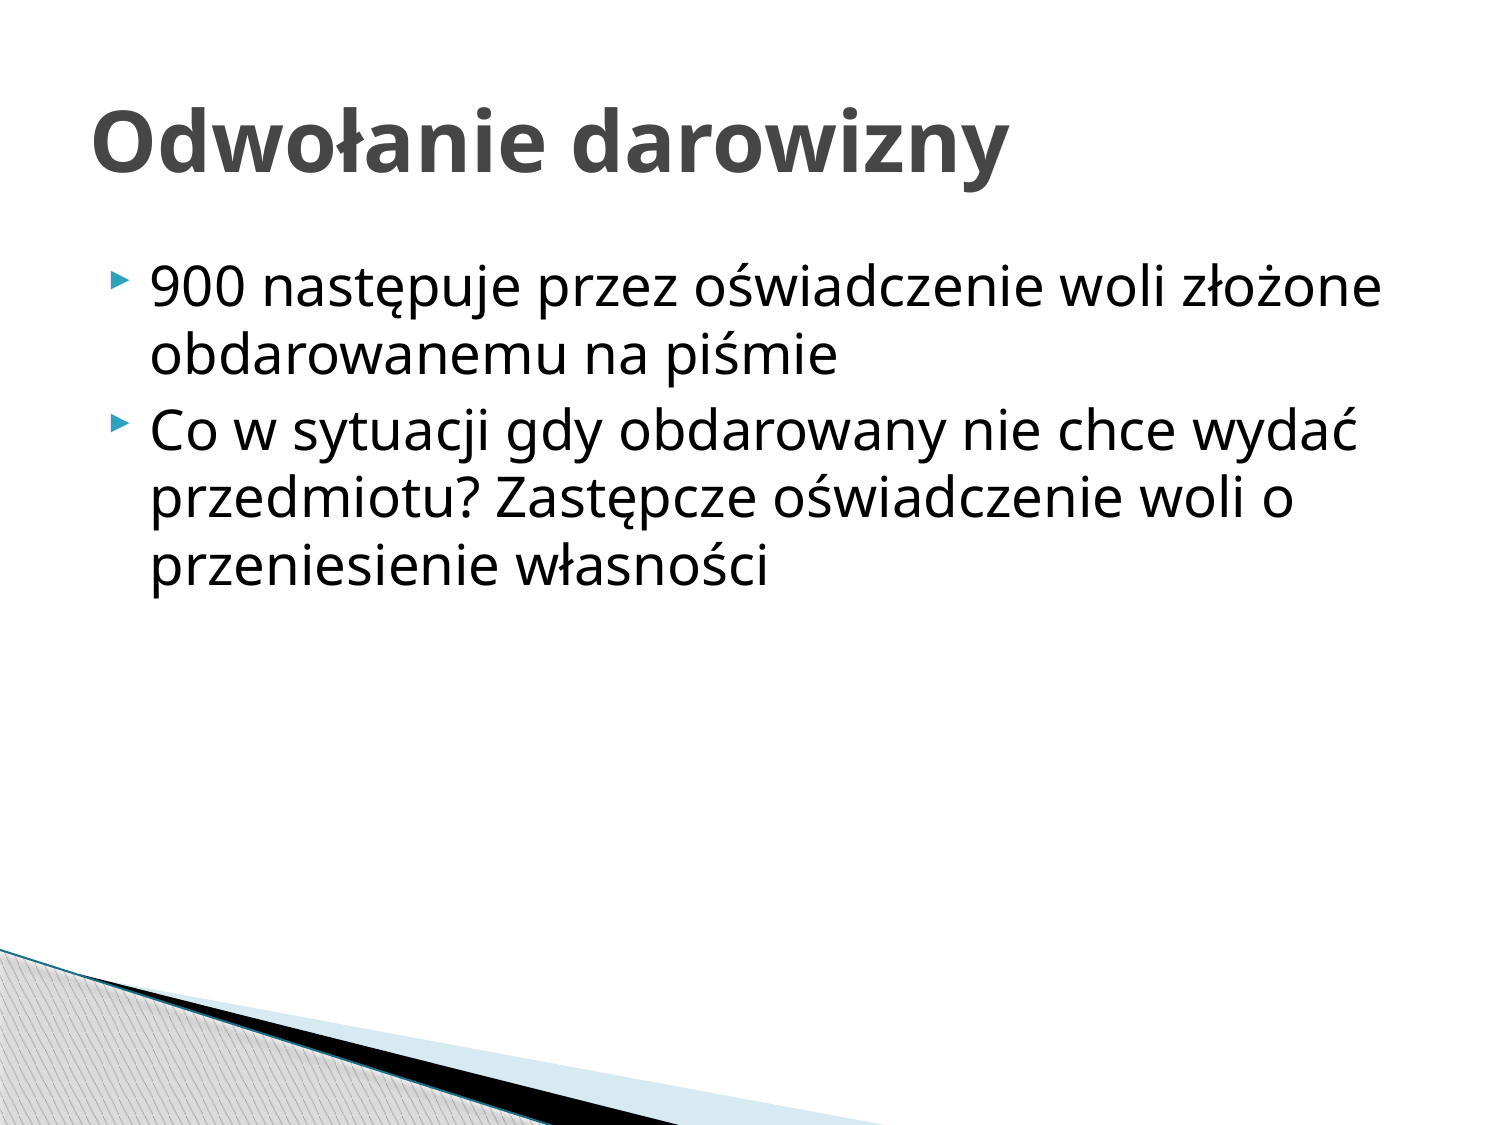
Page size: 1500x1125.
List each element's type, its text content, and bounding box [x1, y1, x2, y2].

title Odwołanie darowizny [75, 45, 1425, 233]
list 900 następuje przez oświadczenie woli złożone obdarowanemu na piśmie Co w sytuacji gdy obdarowany nie chce wydać przedmiotu? Zastępcze oświadczenie woli o przeniesienie własności [75, 243, 1425, 986]
